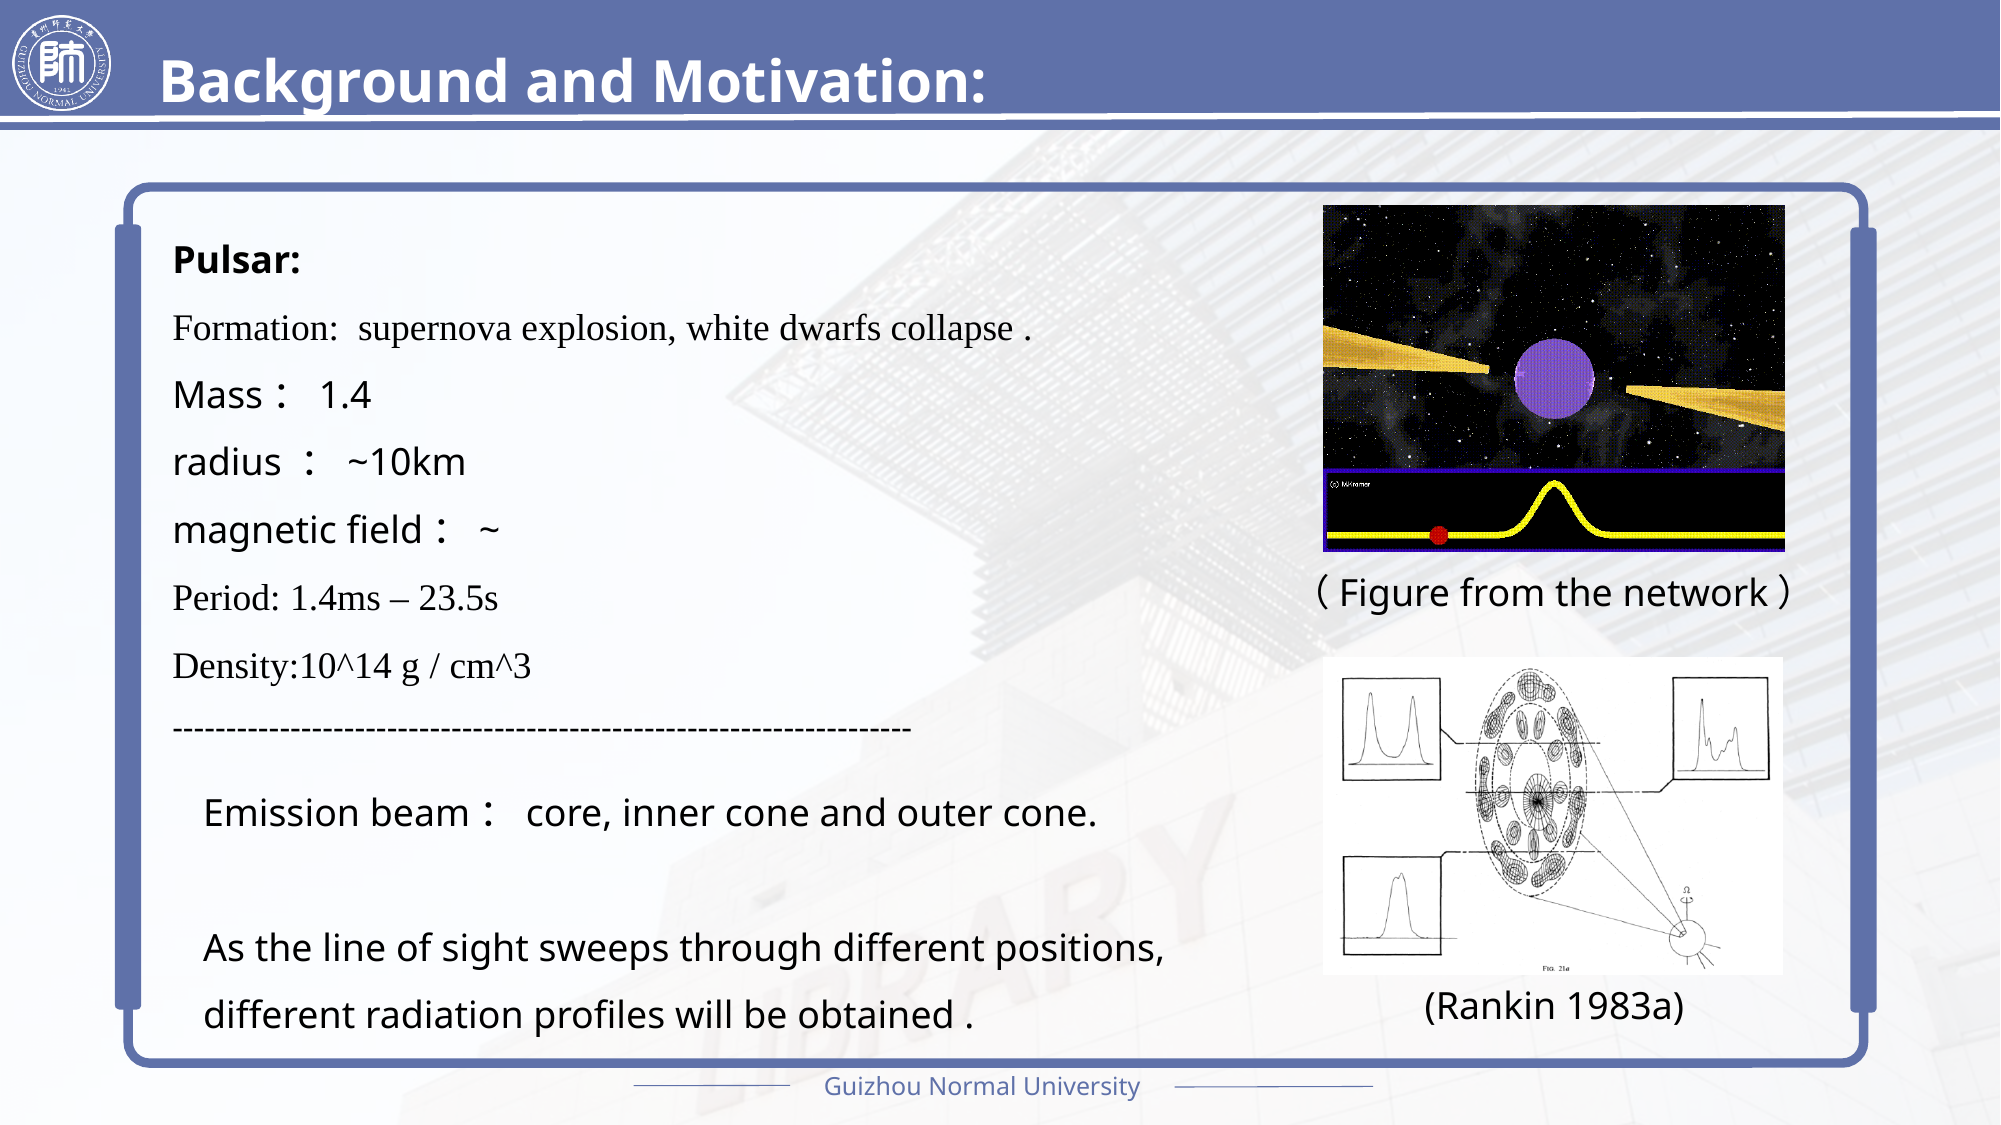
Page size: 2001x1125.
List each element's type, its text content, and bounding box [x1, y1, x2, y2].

text_box [0, 120, 2000, 130]
picture [1323, 657, 1783, 975]
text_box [119, 186, 1872, 1064]
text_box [633, 1064, 1374, 1110]
picture [1323, 205, 1785, 552]
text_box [0, 114, 2000, 120]
picture [12, 15, 111, 111]
text_box Background and Motivation: [143, 1, 1044, 114]
text_box [0, 0, 2000, 114]
